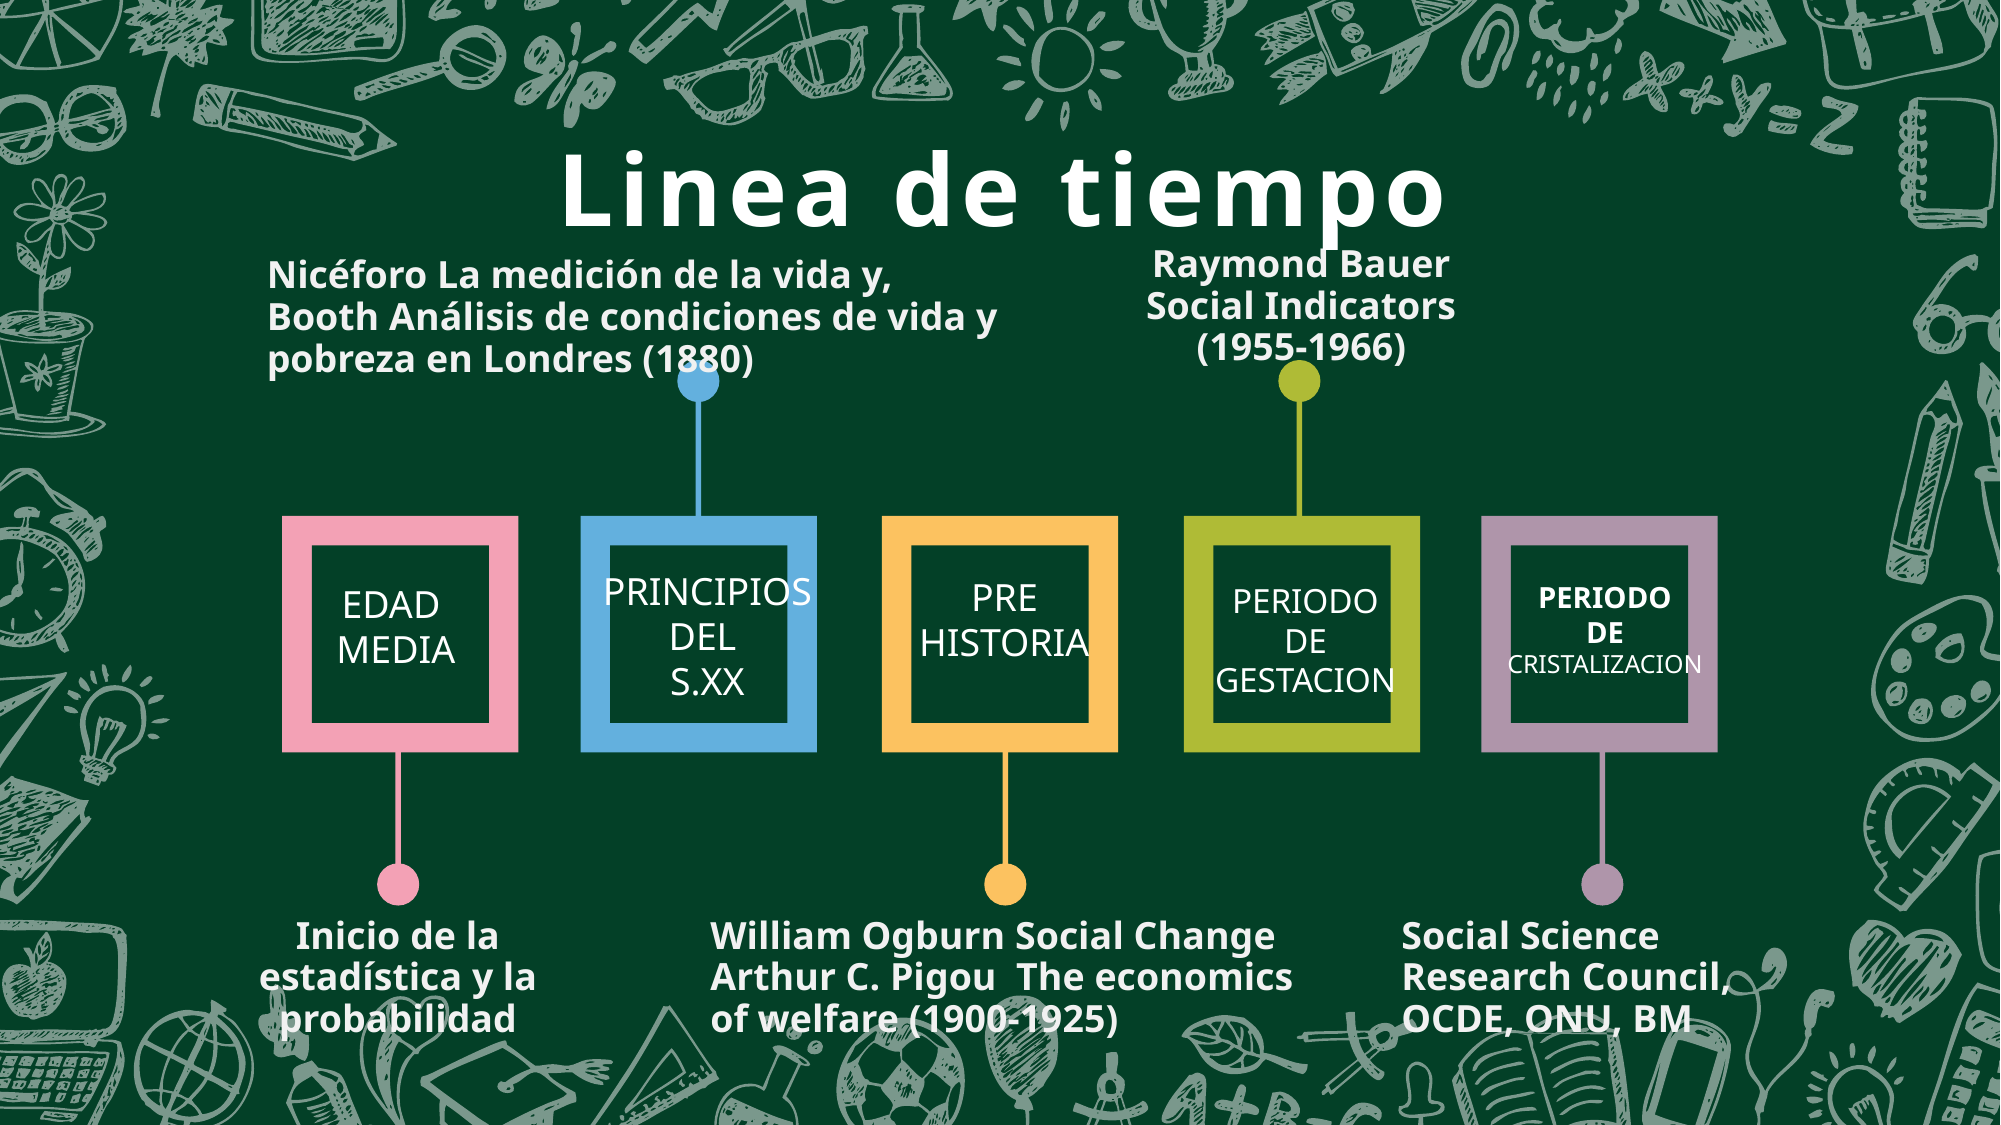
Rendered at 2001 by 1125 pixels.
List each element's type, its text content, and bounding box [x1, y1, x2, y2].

text_box [1912, 254, 2000, 355]
text_box [0, 672, 68, 769]
text_box Inicio de la estadística y la probabilidad [216, 907, 580, 1048]
text_box [1975, 849, 2000, 973]
text_box [1128, 0, 1248, 101]
text_box [1031, 26, 1095, 93]
text_box [1545, 54, 1554, 69]
text_box [139, 676, 153, 688]
text_box [1659, 0, 1787, 64]
text_box [1987, 1076, 2000, 1097]
text_box [1536, 81, 1547, 101]
text_box [484, 0, 497, 10]
text_box [147, 733, 160, 740]
text_box [1262, 1091, 1300, 1125]
text_box [258, 983, 363, 1125]
text_box [0, 0, 235, 118]
text_box [996, 55, 1022, 67]
text_box [151, 718, 170, 724]
text_box [663, 0, 869, 126]
text_box [1867, 1045, 1876, 1064]
text_box [1160, 0, 1167, 10]
text_box [0, 775, 92, 905]
text_box [1863, 757, 2000, 912]
text_box [1829, 1051, 1839, 1069]
text_box William Ogburn Social Change Arthur C. Pigou The economics of welfare (1900-1925) [695, 907, 1352, 1090]
text_box [1531, 50, 1541, 65]
text_box [1590, 53, 1599, 71]
text_box Raymond Bauer Social Indicators (1955-1966) [1091, 235, 1511, 376]
text_box [1769, 104, 1802, 119]
text_box [1568, 99, 1577, 118]
text_box [524, 0, 560, 11]
text_box [0, 85, 127, 165]
text_box Linea de tiempo [557, 126, 1448, 247]
text_box [1978, 1095, 2000, 1116]
text_box [1461, 3, 1520, 89]
text_box [1768, 120, 1798, 135]
text_box [1526, 70, 1538, 88]
text_box [1214, 1084, 1260, 1125]
text_box [49, 587, 64, 592]
text_box [1451, 1011, 1632, 1125]
text_box [1024, 97, 1044, 122]
text_box [1066, 0, 1079, 24]
text_box [761, 1015, 776, 1030]
text_box [1726, 947, 1835, 1125]
text_box [1848, 1093, 1884, 1125]
text_box [1970, 1115, 1994, 1125]
text_box [1893, 1076, 1904, 1085]
text_box [1614, 37, 1622, 55]
text_box [1060, 101, 1070, 132]
text_box [1959, 1046, 1983, 1066]
text_box [871, 4, 953, 102]
text_box [192, 83, 398, 162]
text_box [1600, 91, 1609, 106]
text_box [1339, 1102, 1382, 1125]
text_box [90, 670, 98, 685]
text_box [836, 1017, 965, 1125]
text_box [1690, 0, 1704, 23]
text_box [1086, 11, 1106, 32]
text_box [1922, 982, 2000, 1125]
text_box [1043, 0, 1054, 24]
text_box [514, 35, 566, 106]
text_box [580, 41, 617, 64]
text_box [1553, 85, 1562, 107]
text_box [620, 0, 632, 5]
text_box [786, 1026, 803, 1040]
text_box [1827, 1065, 1895, 1125]
text_box [1569, 65, 1580, 86]
text_box [0, 919, 128, 1125]
text_box [1941, 1106, 1966, 1125]
text_box [359, 995, 450, 1125]
text_box [1886, 1056, 1897, 1074]
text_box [1481, 515, 1718, 906]
text_box [10, 617, 15, 631]
text_box Nicéforo La medición de la vida y, Booth Análisis de condiciones de vida y pobreza en Londres (1880) [252, 247, 1036, 429]
text_box [1947, 1084, 1972, 1105]
text_box [1871, 595, 2000, 742]
text_box [78, 677, 91, 692]
text_box [0, 467, 107, 562]
text_box [1582, 105, 1592, 125]
text_box [1161, 1072, 1207, 1125]
text_box [1072, 1052, 1149, 1125]
text_box [1849, 919, 1962, 1024]
text_box [1602, 63, 1612, 82]
text_box [1642, 1018, 1731, 1125]
text_box [1002, 80, 1026, 91]
text_box [1810, 95, 1859, 155]
text_box [546, 59, 579, 110]
text_box [1306, 1118, 1332, 1125]
text_box [1802, 0, 1999, 90]
text_box [42, 558, 56, 569]
text_box [1885, 380, 1963, 585]
text_box [420, 1040, 614, 1125]
text_box [1002, 24, 1026, 47]
text_box [1965, 1009, 2000, 1049]
text_box [0, 506, 86, 653]
text_box [952, 0, 1009, 32]
text_box [628, 0, 730, 64]
text_box Social Science Research Council, OCDE, ONU, BM [1386, 907, 1844, 1048]
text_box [1183, 359, 1421, 753]
text_box PRINCIPIOS DEL S.XX [817, 560, 827, 711]
text_box [67, 689, 82, 701]
text_box [0, 173, 108, 439]
text_box [1556, 62, 1565, 76]
text_box [428, 0, 462, 22]
text_box [1679, 75, 1724, 115]
text_box [1723, 74, 1772, 138]
text_box [1296, 1011, 1418, 1096]
text_box [563, 71, 616, 128]
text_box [881, 515, 1119, 906]
text_box [1898, 97, 1998, 230]
text_box [570, 22, 581, 57]
text_box [1974, 362, 2000, 576]
text_box [148, 694, 165, 705]
text_box [714, 1045, 811, 1125]
text_box [1099, 68, 1122, 80]
text_box [1181, 1015, 1308, 1075]
text_box [1528, 0, 1640, 54]
text_box [1622, 50, 1685, 113]
text_box [101, 664, 110, 683]
text_box [133, 999, 255, 1125]
text_box [64, 706, 79, 714]
text_box [260, 0, 398, 56]
text_box [1016, 6, 1035, 32]
text_box [121, 664, 132, 683]
text_box [1952, 1064, 1981, 1086]
text_box [79, 685, 147, 786]
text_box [282, 515, 519, 906]
text_box [1587, 80, 1596, 97]
text_box [250, 0, 406, 63]
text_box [580, 359, 817, 753]
text_box [984, 995, 1059, 1125]
text_box [354, 25, 507, 101]
text_box [1099, 40, 1126, 52]
text_box [807, 1040, 824, 1055]
text_box [590, 1005, 720, 1125]
text_box [1087, 89, 1102, 111]
text_box [1398, 1061, 1445, 1125]
text_box [1254, 0, 1478, 106]
text_box [1849, 1043, 1856, 1058]
text_box [34, 609, 43, 621]
